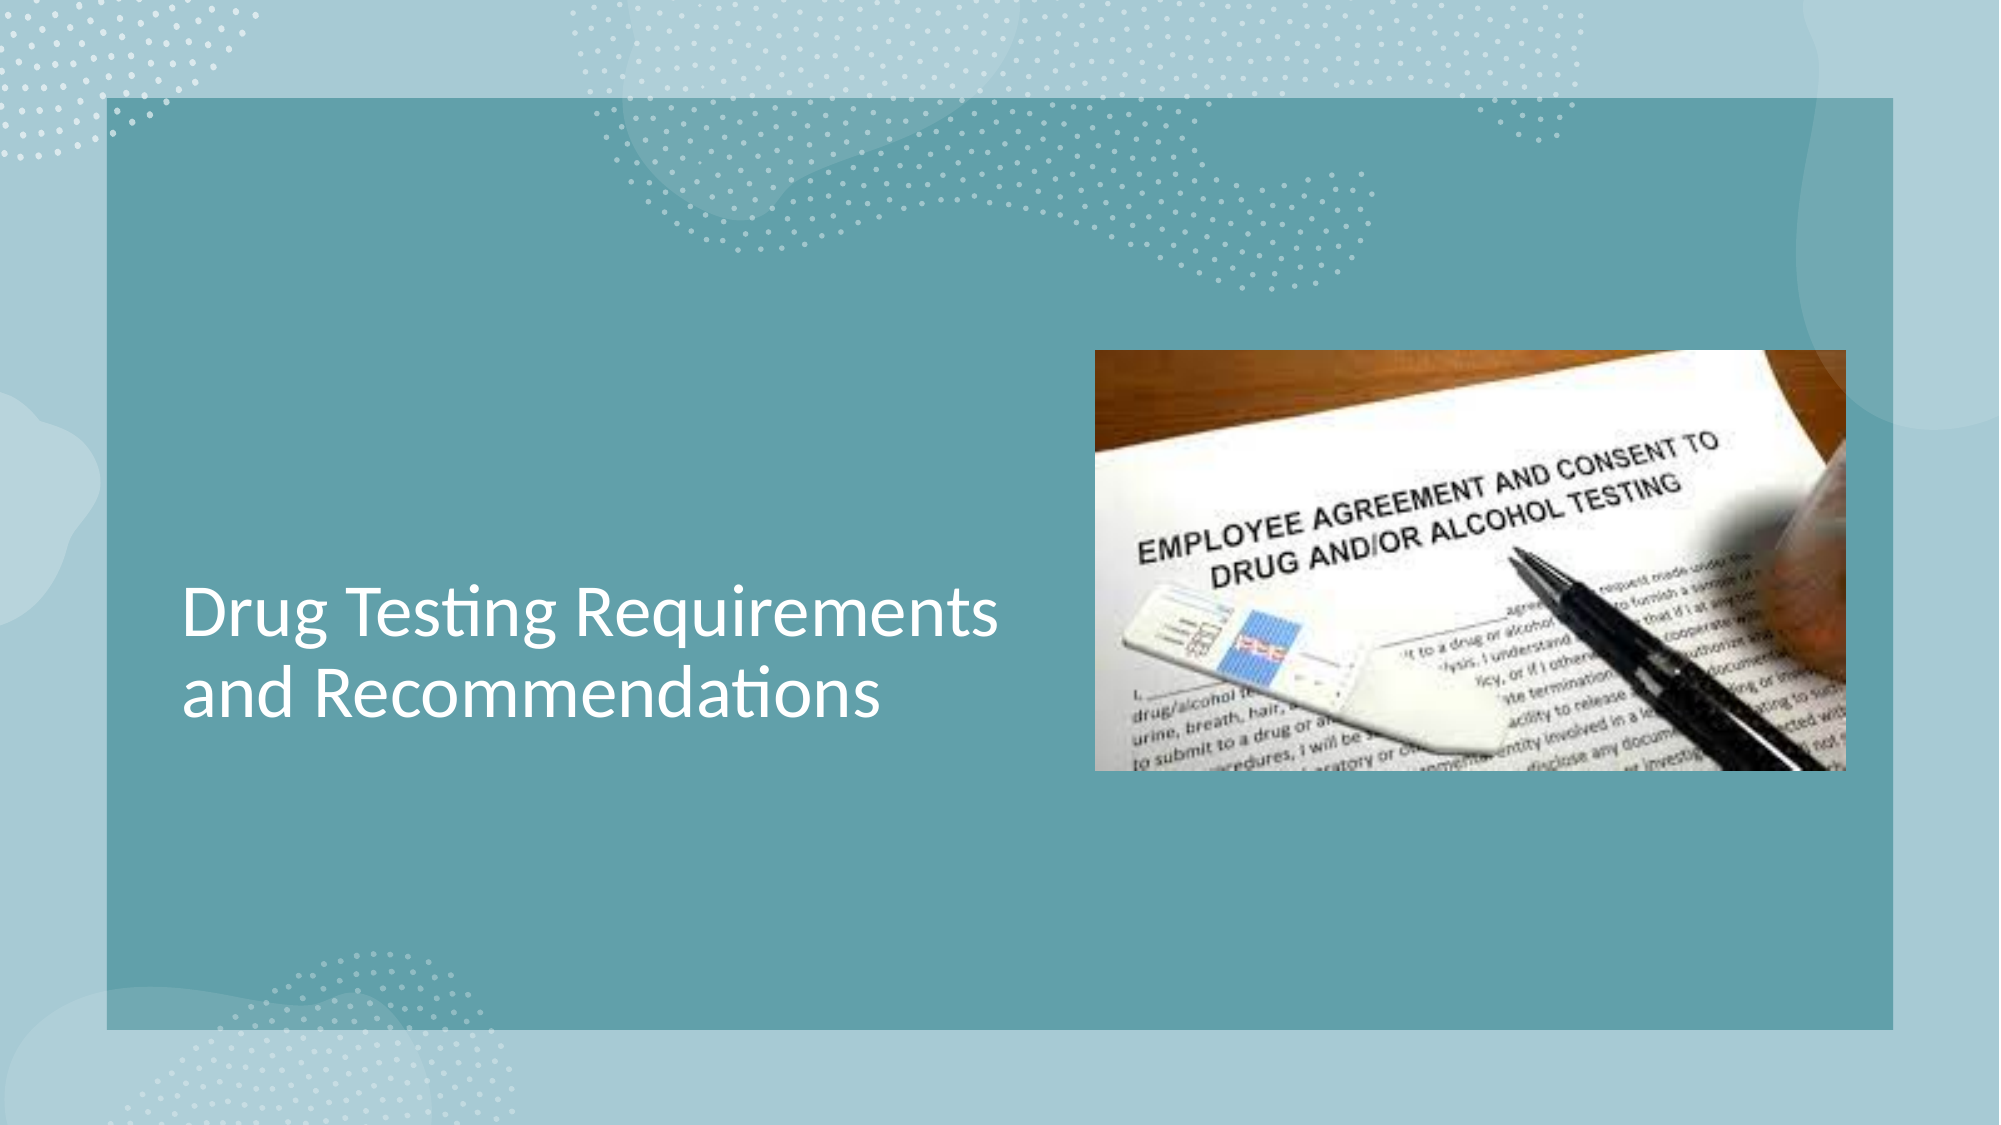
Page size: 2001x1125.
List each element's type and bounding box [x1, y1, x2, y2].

text_box [0, 0, 2000, 1125]
